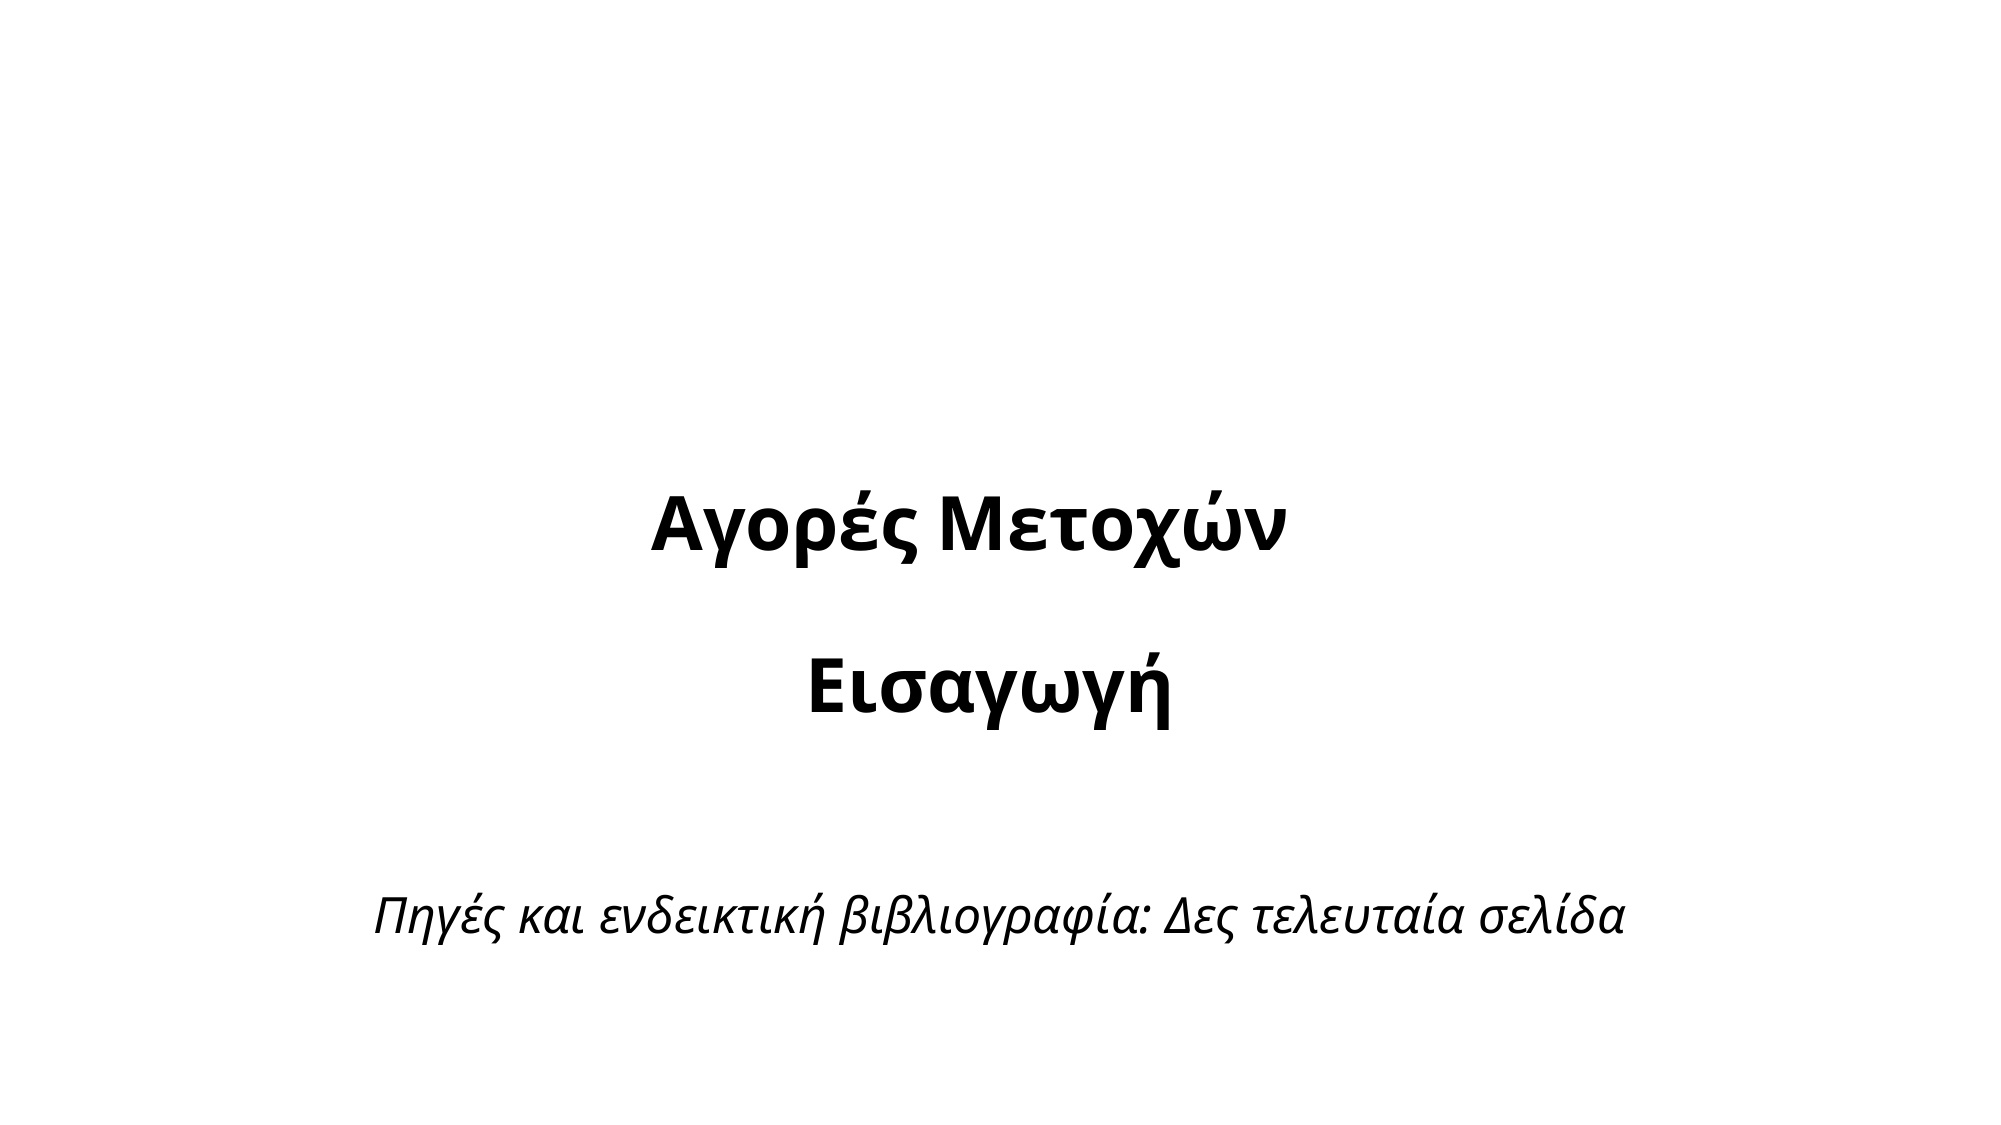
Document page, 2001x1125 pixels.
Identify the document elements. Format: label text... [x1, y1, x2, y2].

title Αγορές Μετοχών Εισαγωγή Πηγές και ενδεικτική βιβλιογραφία: Δες τελευταία σελίδα [150, 220, 1850, 953]
